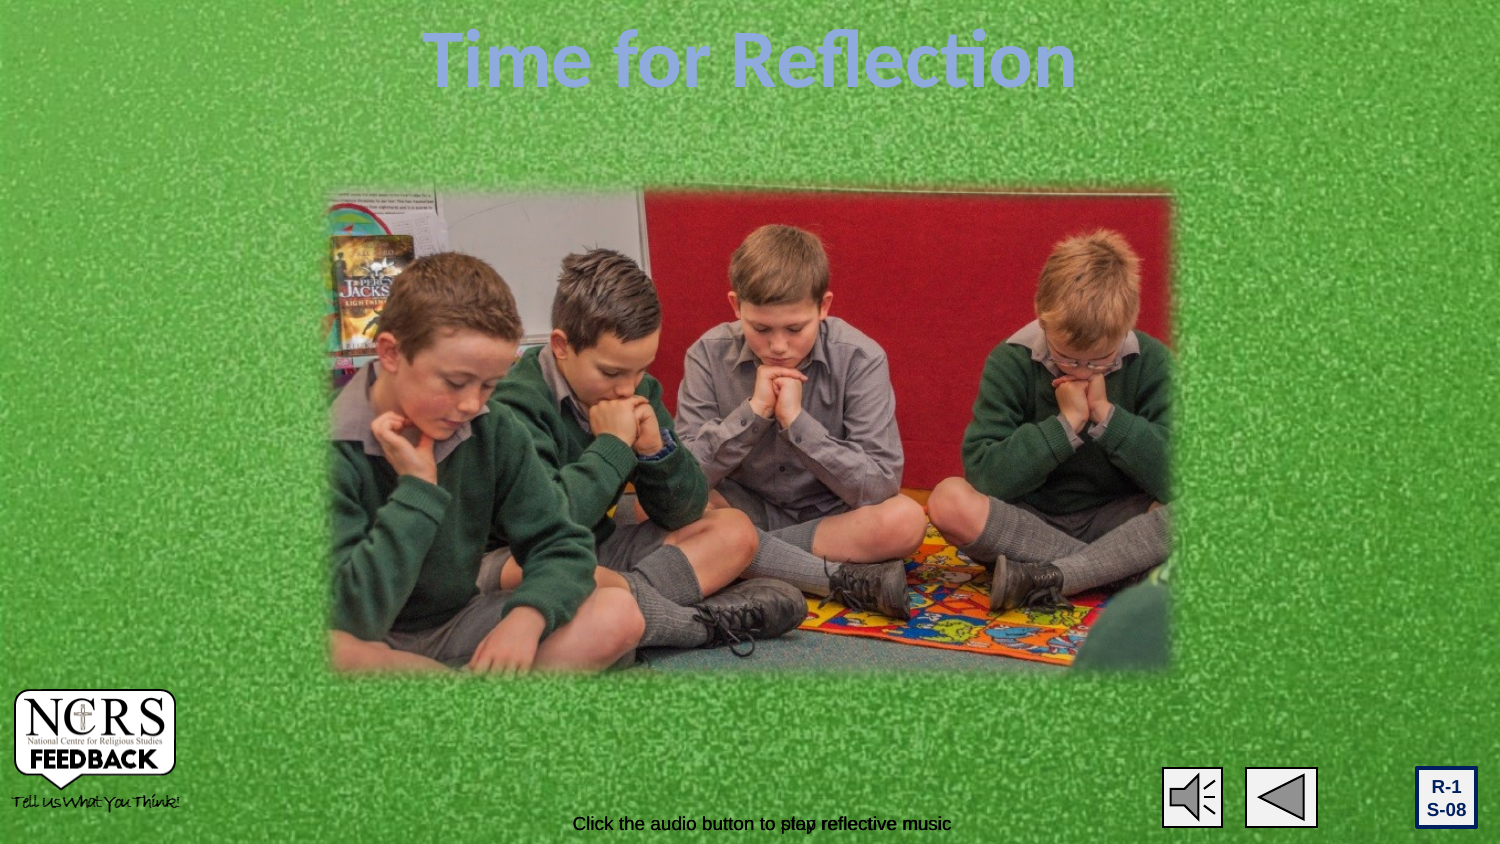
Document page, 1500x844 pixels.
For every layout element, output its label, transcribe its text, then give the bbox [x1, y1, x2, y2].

picture [0, 689, 192, 827]
picture [312, 172, 1189, 691]
text_box Time for Reflection [19, 0, 1483, 112]
text_box Click the audio button to play reflective music [557, 804, 966, 842]
text_box [1162, 767, 1223, 828]
text_box [1245, 767, 1318, 828]
text_box R-1 S-08 [1417, 767, 1477, 827]
